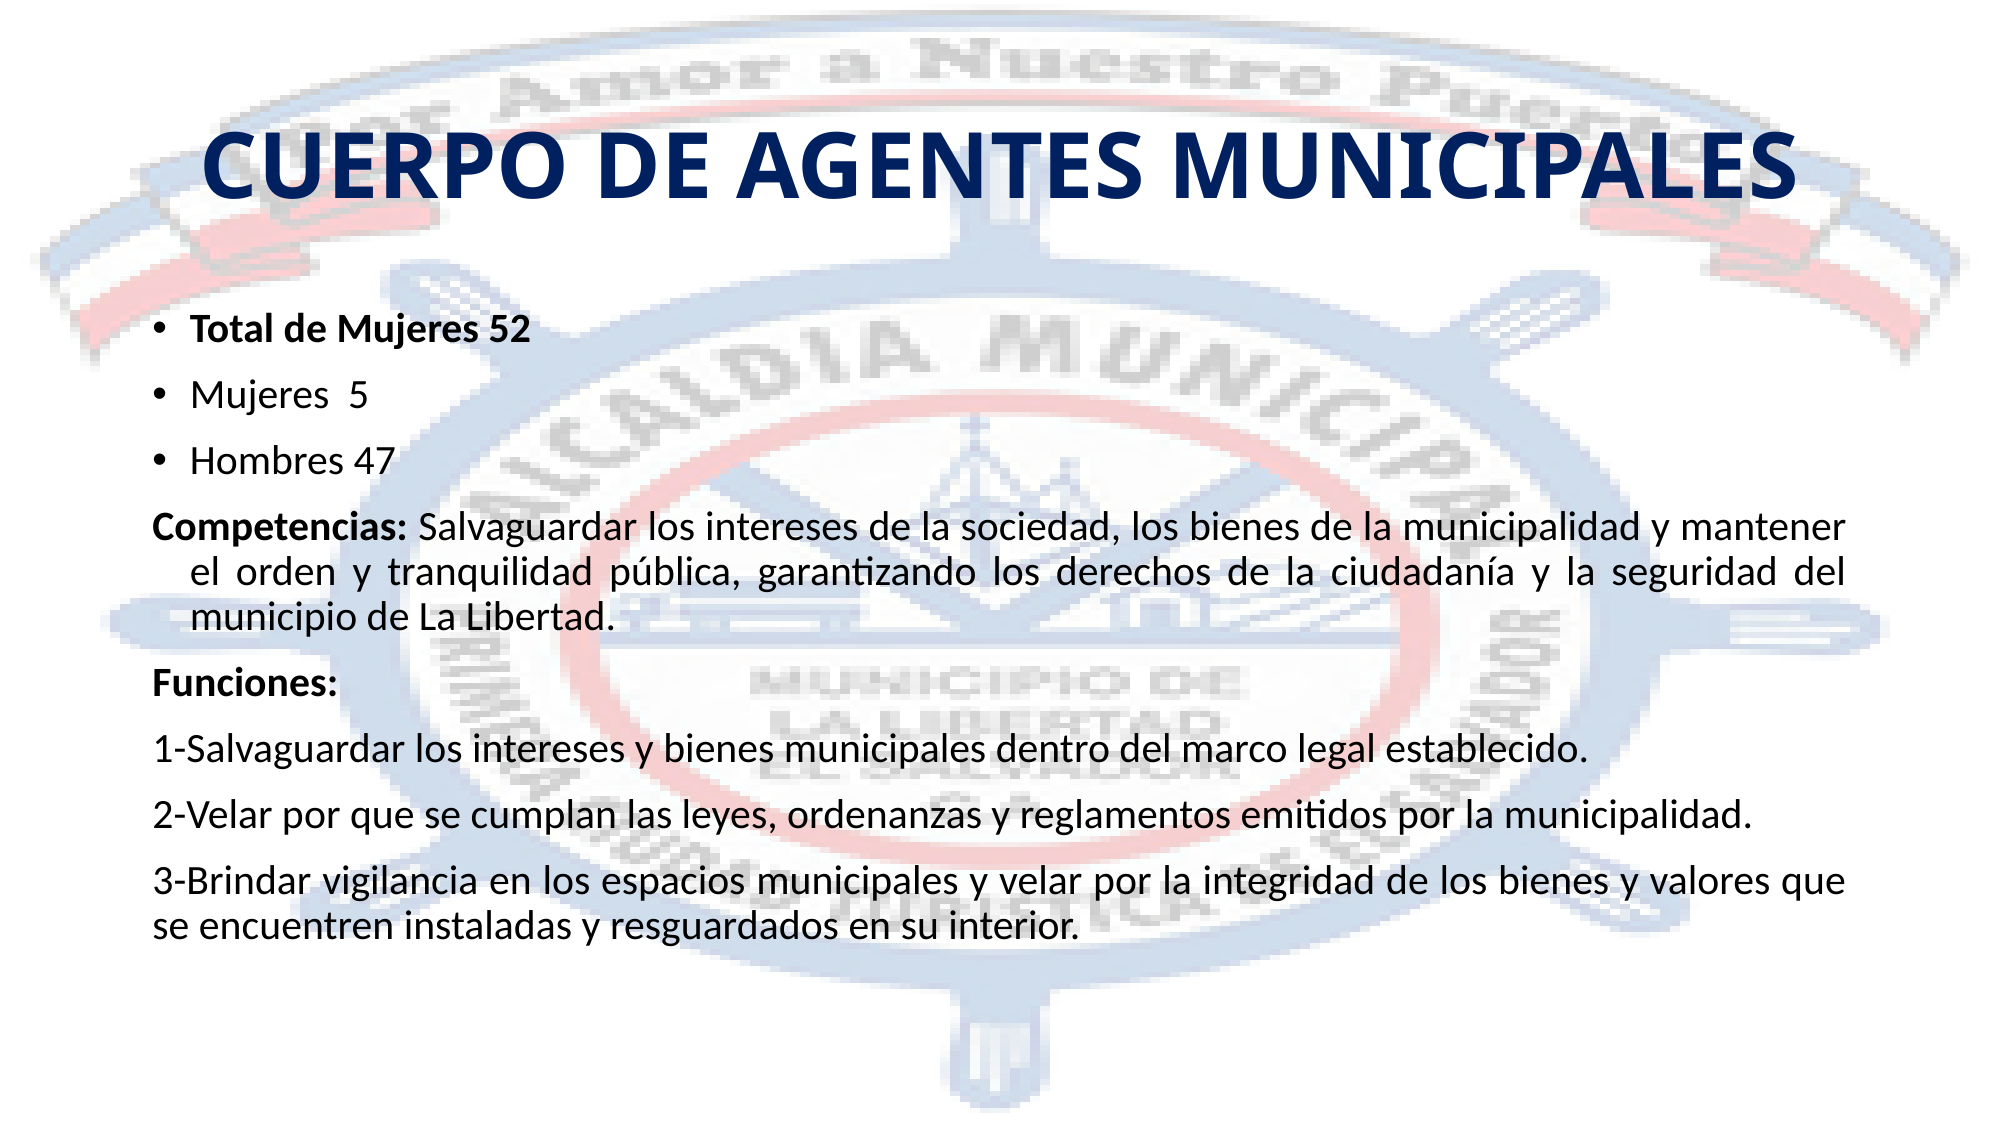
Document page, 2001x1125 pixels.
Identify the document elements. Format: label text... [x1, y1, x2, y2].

list Total de Mujeres 52 Mujeres 5 Hombres 47 Competencias: Salvaguardar los intereses de la sociedad, los bienes de la municipalidad y mantener el orden y tranquilidad pública, garantizando los derechos de la ciudadanía y la seguridad del municipio de La Libertad. Funciones: 1-Salvaguardar los intereses y bienes municipales dentro del marco legal establecido. 2-Velar por que se cumplan las leyes, ordenanzas y reglamentos emitidos por la municipalidad. 3-Brindar vigilancia en los espacios municipales y velar por la integridad de los bienes y valores que se encuentren instaladas y resguardados en su interior. [137, 299, 1863, 1014]
title CUERPO DE AGENTES MUNICIPALES [137, 59, 1863, 278]
